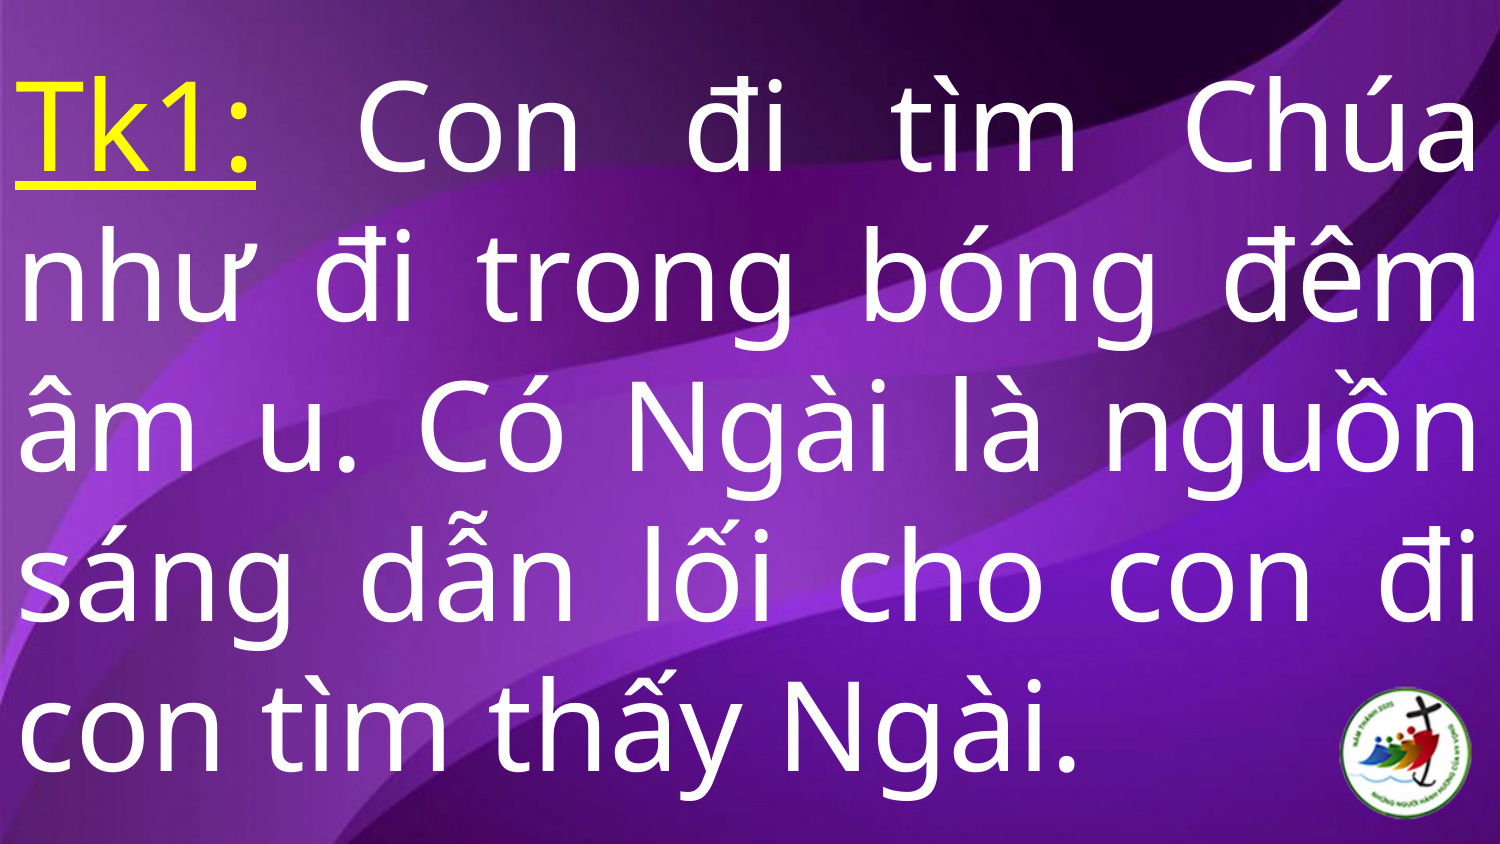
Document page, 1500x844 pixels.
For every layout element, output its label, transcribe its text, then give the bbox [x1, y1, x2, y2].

title Tk1: Con đi tìm Chúa như đi trong bóng đêm âm u. Có Ngài là nguồn sáng dẫn lối cho con đi con tìm thấy Ngài. [0, 0, 1500, 844]
